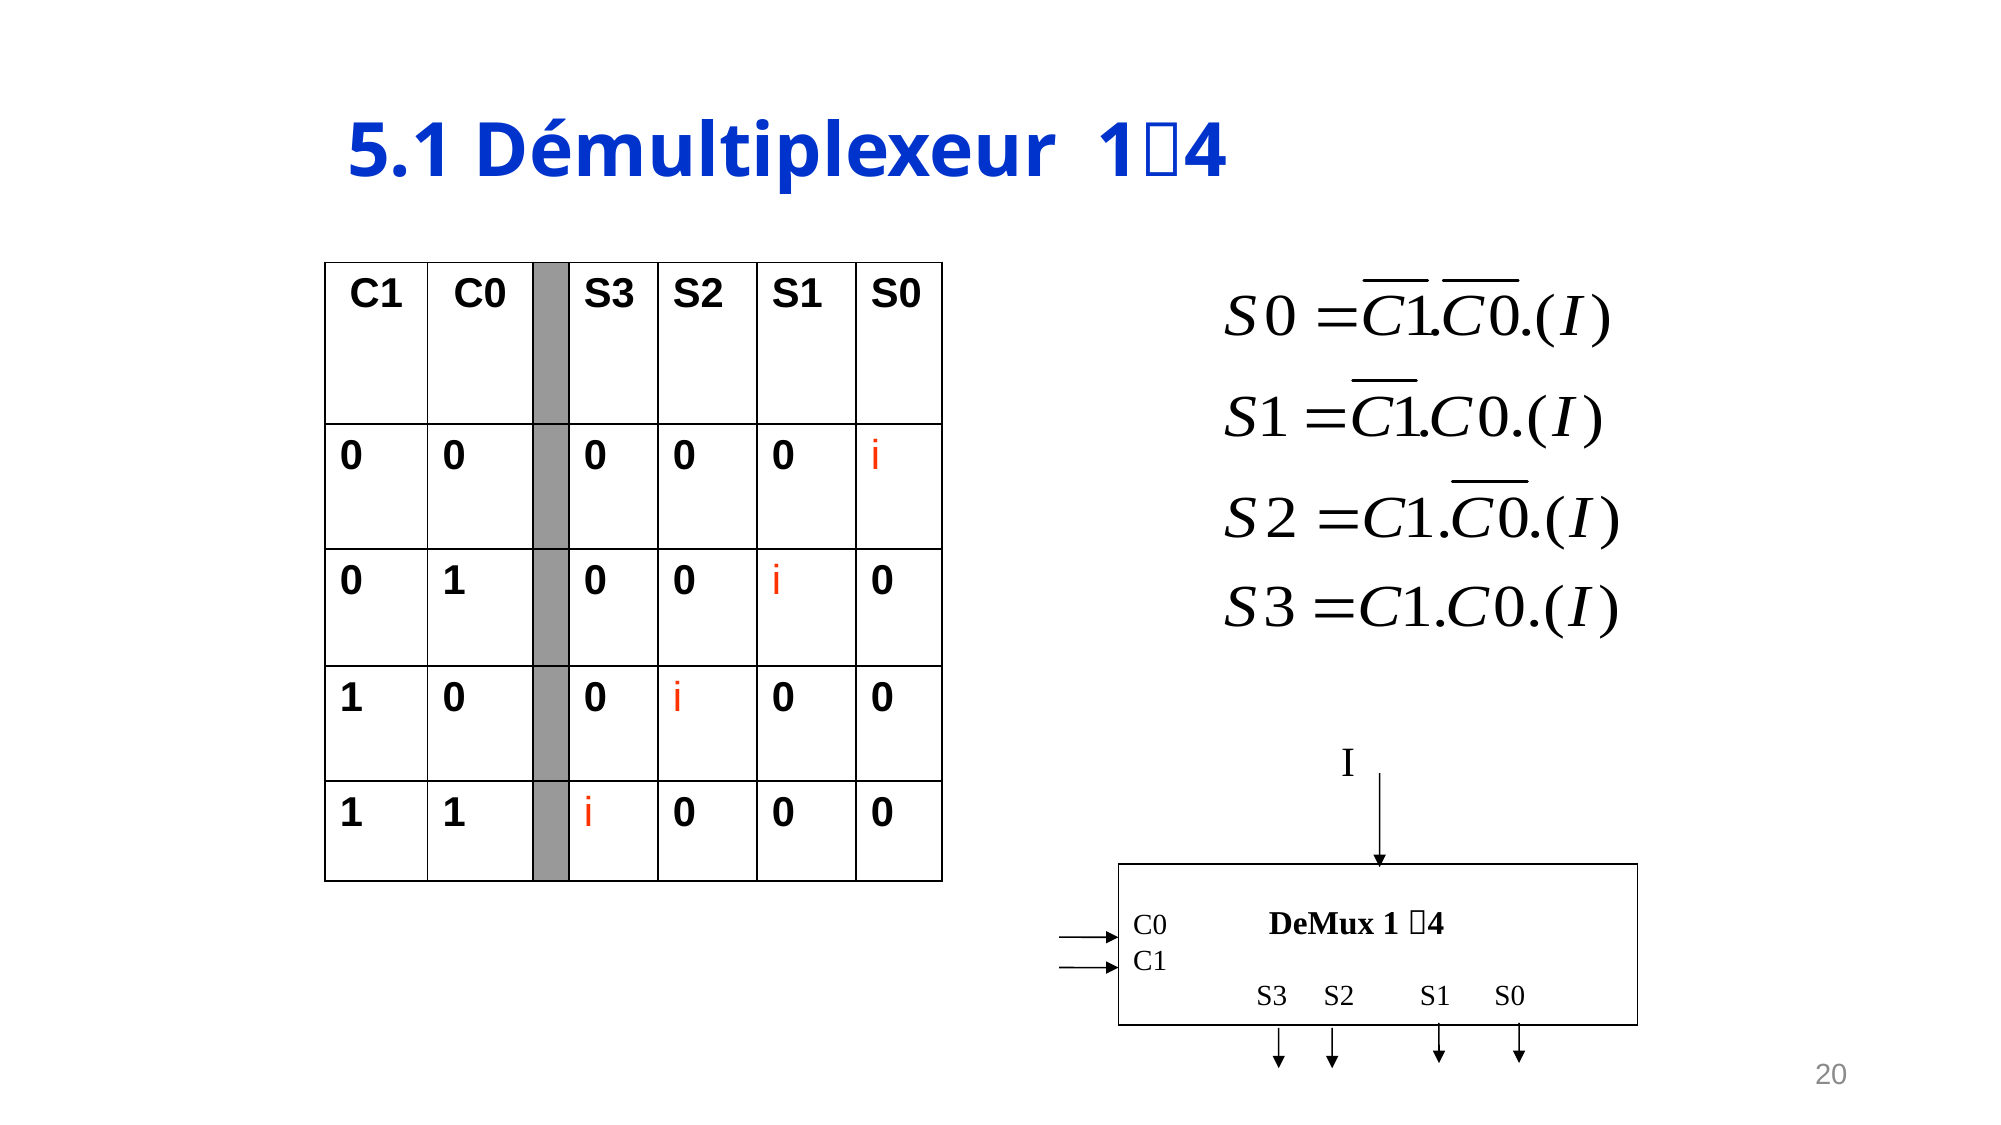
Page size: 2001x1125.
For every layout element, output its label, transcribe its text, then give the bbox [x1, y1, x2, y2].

table_cell [534, 425, 568, 548]
table_cell 0 [659, 782, 756, 880]
table_cell 0 [758, 425, 855, 548]
table_cell [534, 667, 568, 780]
table_cell 0 [570, 550, 657, 665]
table_cell 1 [326, 782, 427, 880]
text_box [1059, 727, 1638, 1069]
table_cell 0 [659, 425, 756, 548]
table_cell 0 [570, 667, 657, 780]
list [1213, 265, 1631, 654]
table_header S3 [570, 263, 657, 423]
table_header S0 [857, 263, 941, 423]
table_cell 1 [326, 667, 427, 780]
table_cell 0 [659, 550, 756, 665]
table_cell 0 [326, 550, 427, 665]
table_header C0 [428, 263, 532, 423]
table_cell 0 [857, 667, 941, 780]
table_cell 1 [428, 550, 532, 665]
table_cell 0 [857, 782, 941, 880]
table_cell i [570, 782, 657, 880]
table_header S2 [659, 263, 756, 423]
table_cell 0 [428, 667, 532, 780]
table_cell i [758, 550, 855, 665]
table_cell [534, 782, 568, 880]
table_cell 0 [758, 667, 855, 780]
table_cell 1 [428, 782, 532, 880]
table_cell 0 [857, 550, 941, 665]
table_cell 0 [758, 782, 855, 880]
slide_number 20 [1412, 1042, 1863, 1103]
table_cell 0 [428, 425, 532, 548]
table_header [534, 263, 568, 423]
table_cell i [857, 425, 941, 548]
table_cell 0 [326, 425, 427, 548]
table_cell i [659, 667, 756, 780]
table_cell 0 [570, 425, 657, 548]
title 5.1 Démultiplexeur 14 [332, 58, 1682, 247]
table_header S1 [758, 263, 855, 423]
table_cell [534, 550, 568, 665]
table_header C1 [326, 263, 427, 423]
